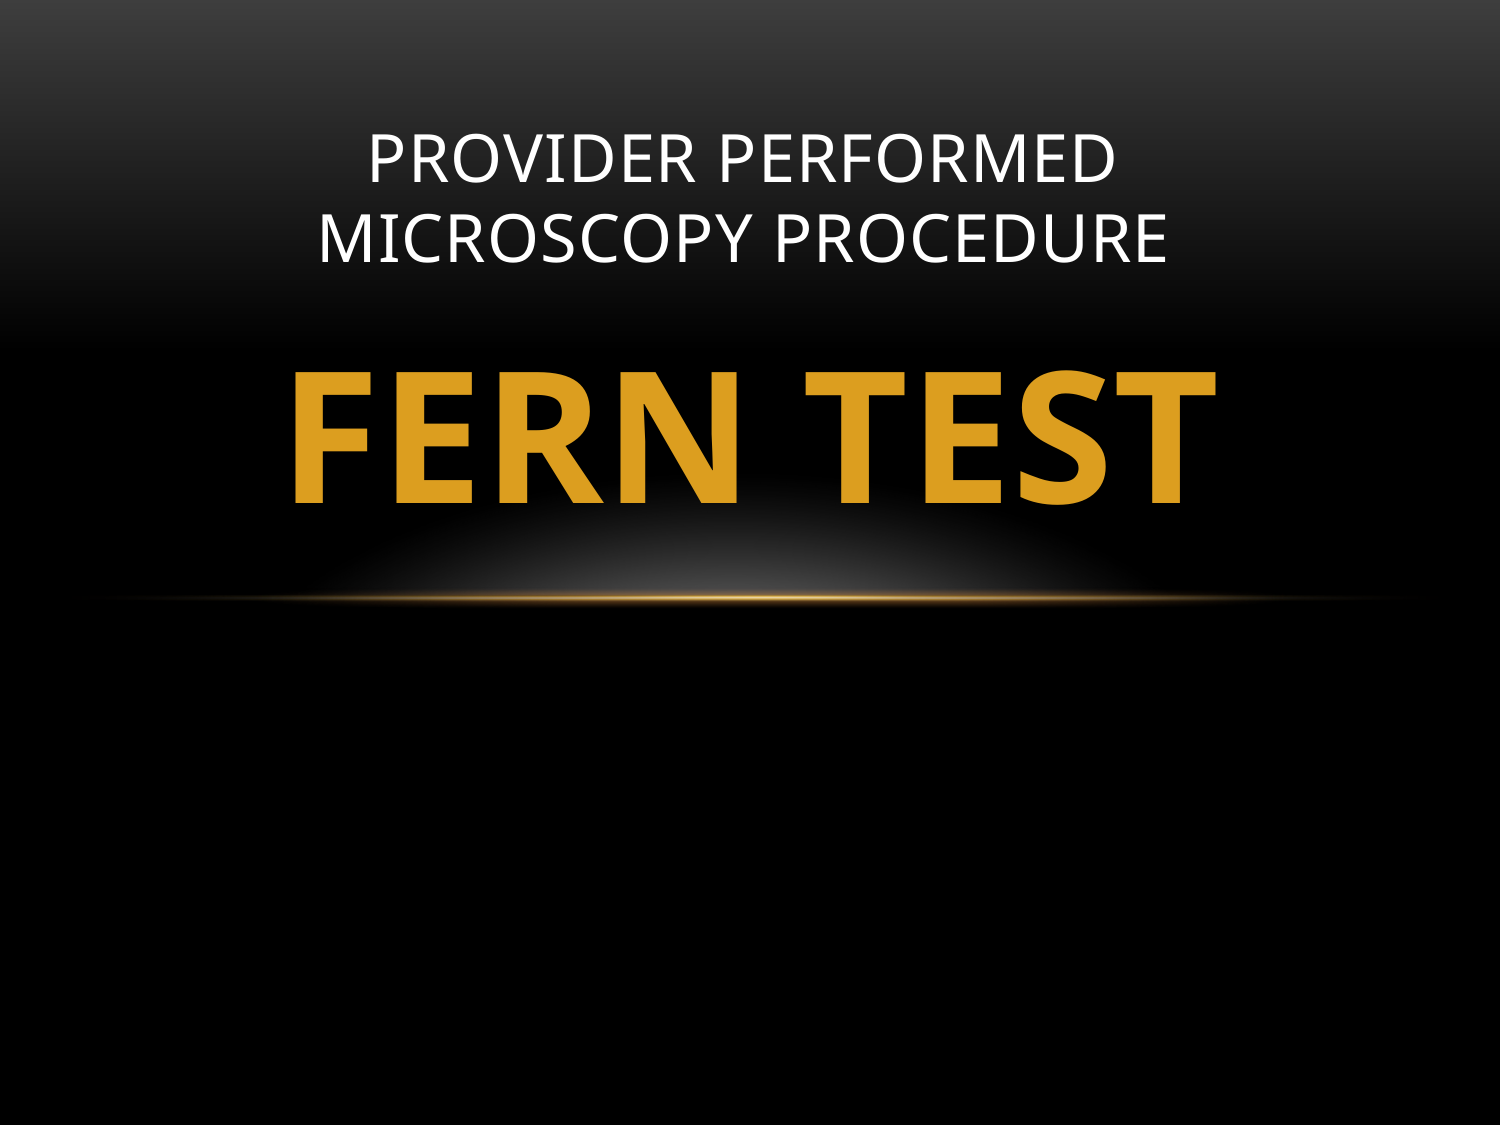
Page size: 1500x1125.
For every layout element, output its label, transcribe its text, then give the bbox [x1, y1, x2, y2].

subtitle FERN TEST [225, 312, 1275, 600]
picture [0, 0, 1500, 750]
title Provider performed microscopy procedure [212, 149, 1275, 283]
